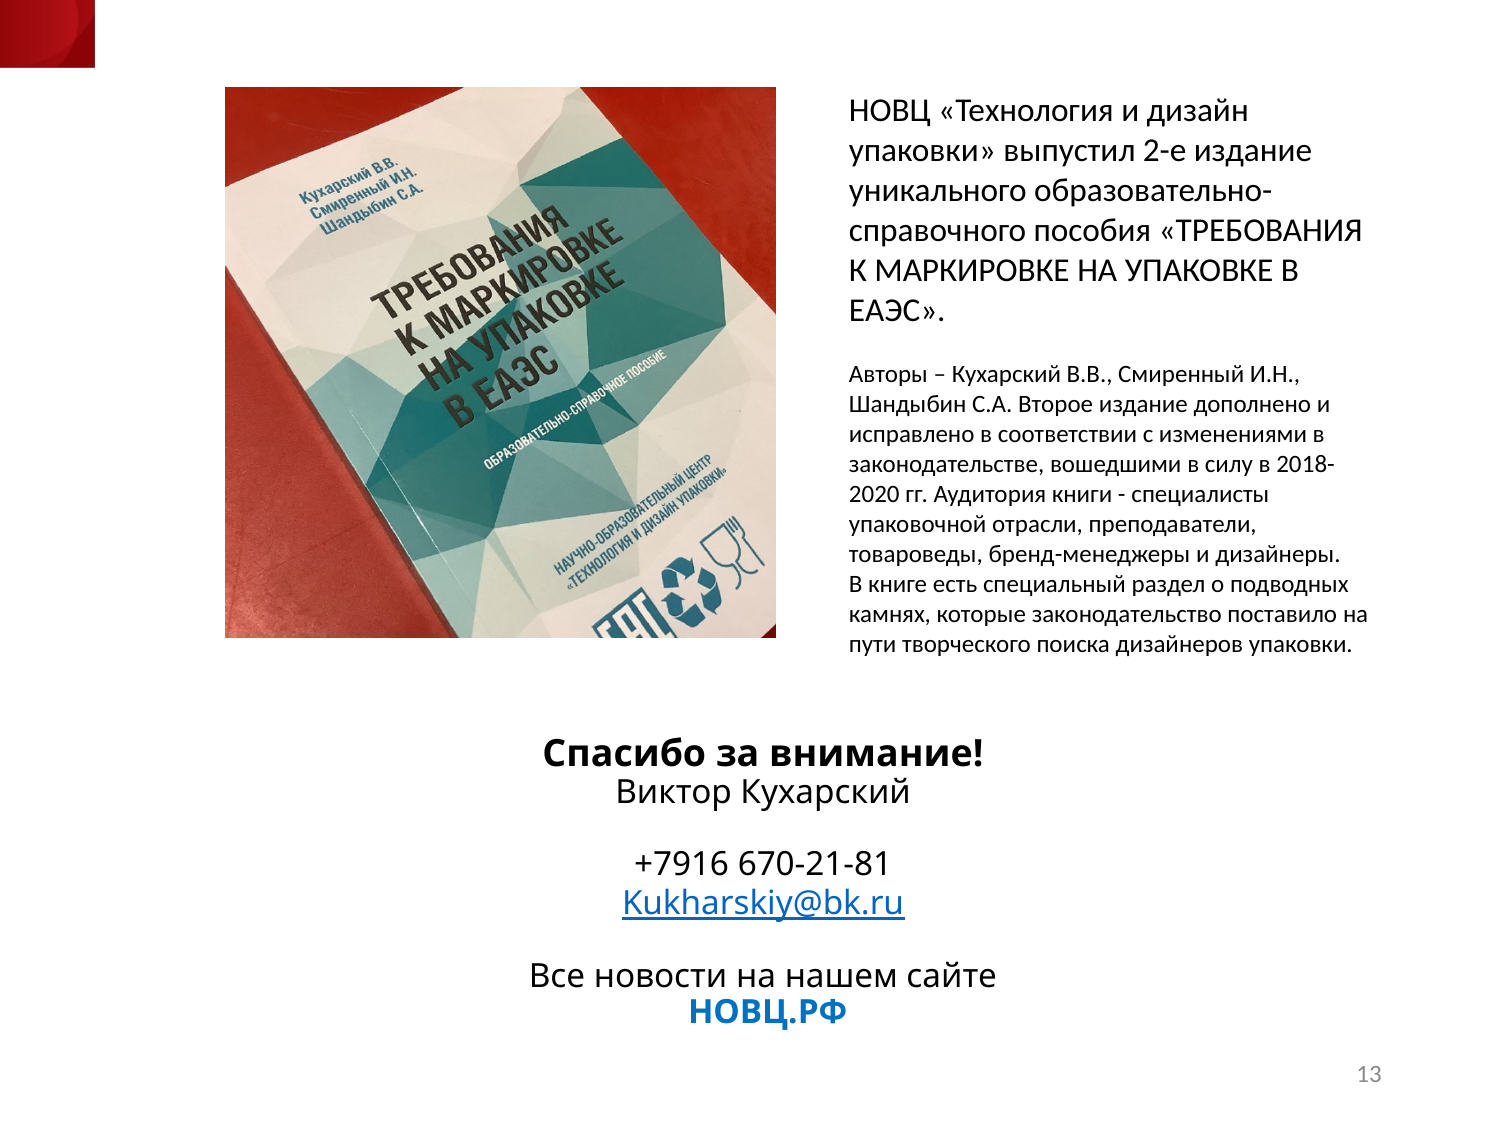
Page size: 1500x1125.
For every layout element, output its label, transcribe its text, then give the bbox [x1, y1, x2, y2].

slide_number 13 [1059, 1042, 1397, 1103]
text_box НОВЦ «Технология и дизайн упаковки» выпустил 2-е издание уникального образовательно-справочного пособия «ТРЕБОВАНИЯ К МАРКИРОВКЕ НА УПАКОВКЕ В ЕАЭС». Авторы – Кухарский В.В., Смиренный И.Н., Шандыбин С.А. Второе издание дополнено и исправлено в соответствии с изменениями в законодательстве, вошедшими в силу в 2018-2020 гг. Аудитория книги - специалисты упаковочной отрасли, преподаватели, товароведы, бренд-менеджеры и дизайнеры. В книге есть специальный раздел о подводных камнях, которые законодательство поставило на пути творческого поиска дизайнеров упаковки. [834, 80, 1397, 695]
picture [224, 87, 776, 638]
title Спасибо за внимание! Виктор Кухарский +7916 670-21-81 Kukharskiy@bk.ru Все новости на нашем сайте НОВЦ.РФ [188, 731, 1339, 1073]
picture [0, 0, 104, 85]
